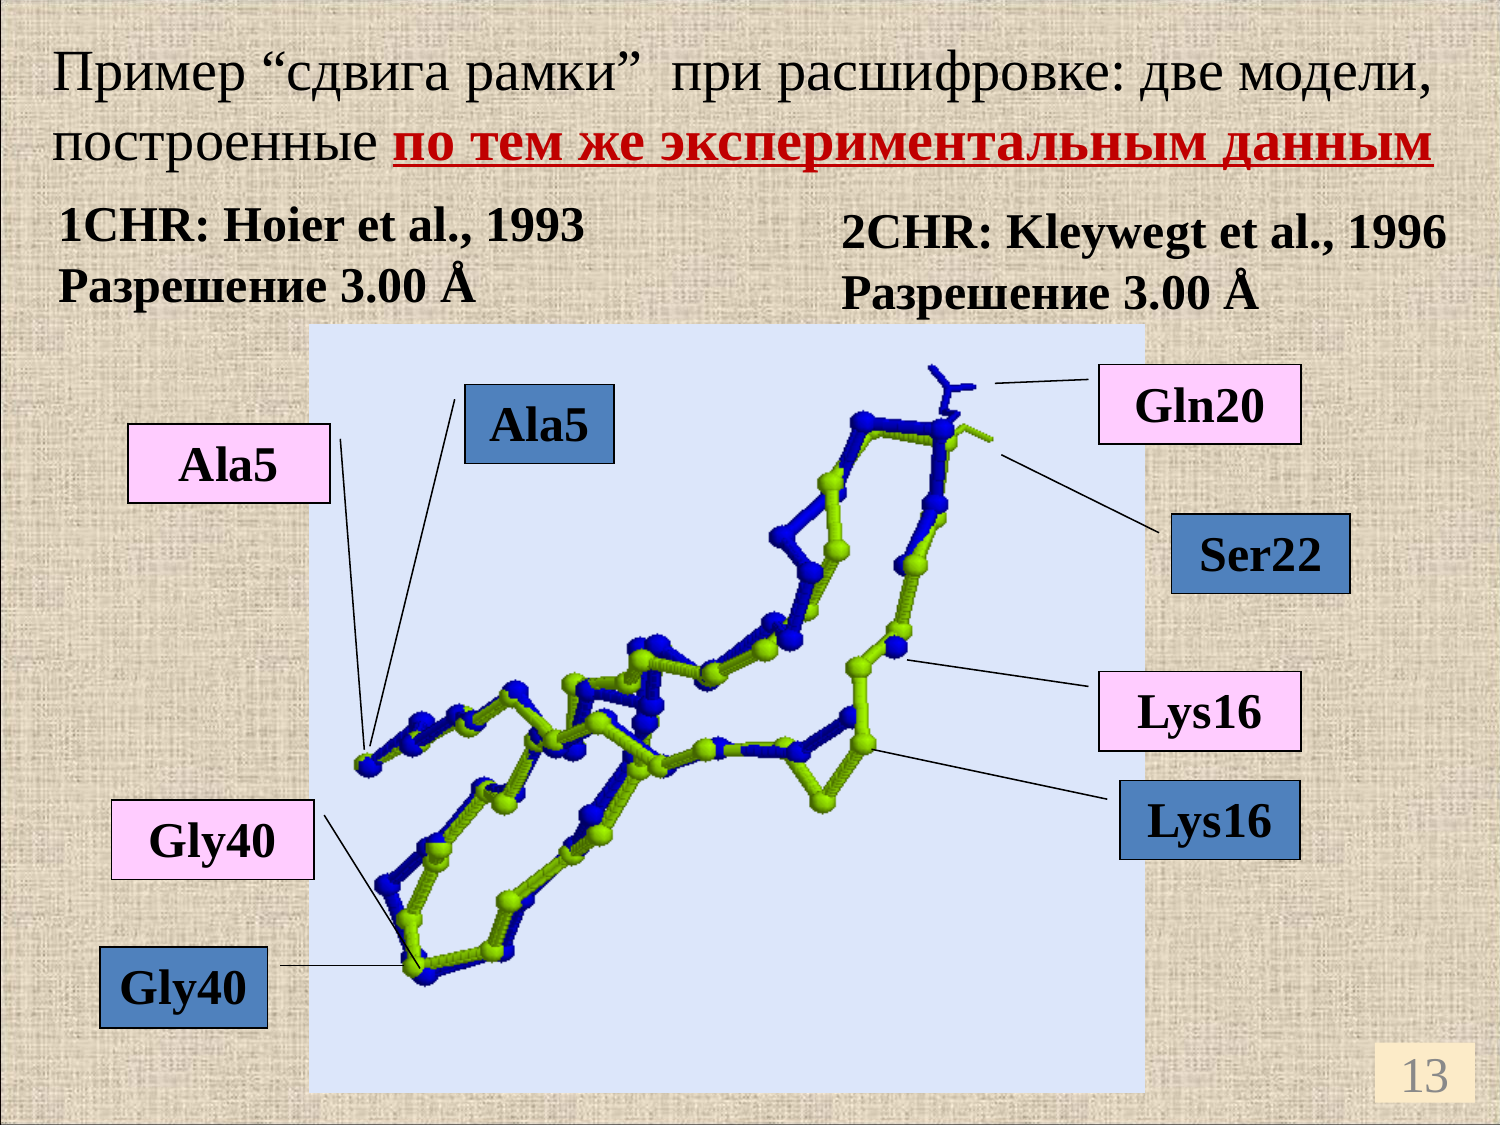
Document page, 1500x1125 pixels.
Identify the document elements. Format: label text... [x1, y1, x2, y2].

text_box Пример “сдвига рамки” при расшифровке: две модели, построенные по тем же экспериментальным данным [37, 24, 1463, 180]
text_box 2CHR: Kleywegt et al., 1996 Разрешение 3.00 Å [826, 195, 1463, 328]
picture [0, 0, 1500, 1125]
text_box 1CHR: Hoier et al., 1993 Разрешение 3.00 Å [43, 188, 601, 320]
text_box [442, 239, 826, 323]
text_box [37, 218, 442, 341]
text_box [99, 324, 1351, 1093]
